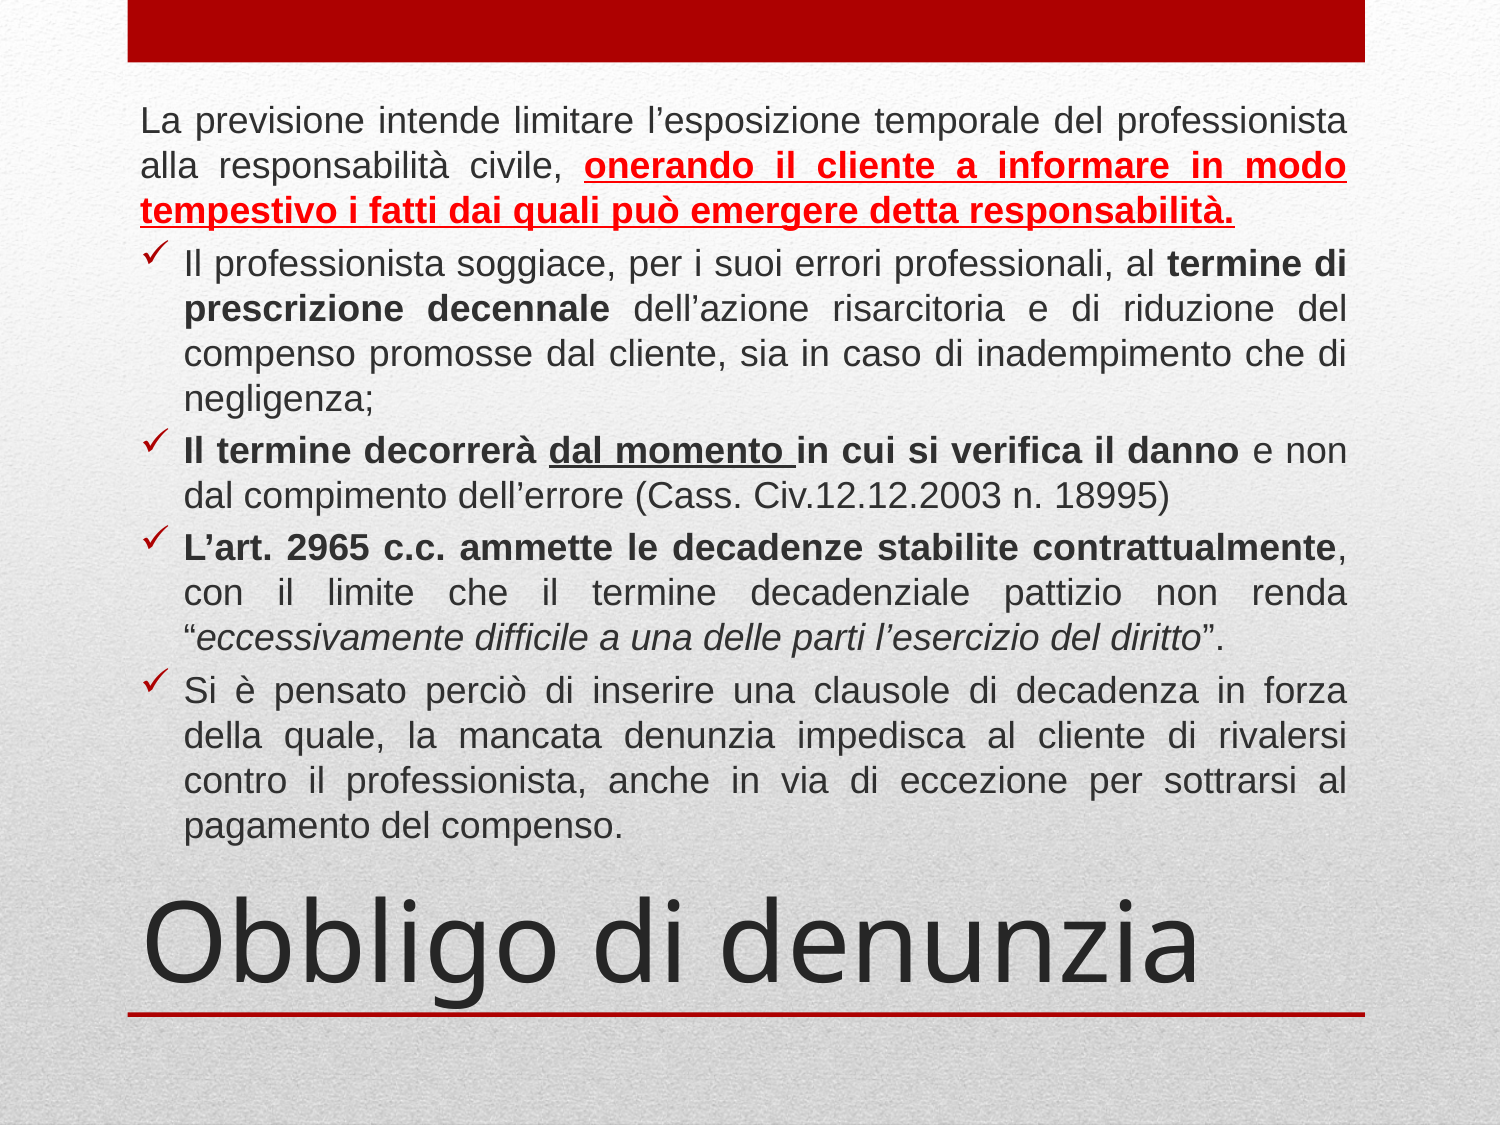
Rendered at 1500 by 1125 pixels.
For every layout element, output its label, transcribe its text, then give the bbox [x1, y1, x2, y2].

title Obbligo di denunzia [125, 855, 1238, 1013]
list La previsione intende limitare l’esposizione temporale del professionista alla responsabilità civile, onerando il cliente a informare in modo tempestivo i fatti dai quali può emergere detta responsabilità. Il professionista soggiace, per i suoi errori professionali, al termine di prescrizione decennale dell’azione risarcitoria e di riduzione del compenso promosse dal cliente, sia in caso di inadempimento che di negligenza; Il termine decorrerà dal momento in cui si verifica il danno e non dal compimento dell’errore (Cass. Civ.12.12.2003 n. 18995) L’art. 2965 c.c. ammette le decadenze stabilite contrattualmente, con il limite che il termine decadenziale pattizio non renda “eccessivamente difficile a una delle parti l’esercizio del diritto”. Si è pensato perciò di inserire una clausole di decadenza in forza della quale, la mancata denunzia impedisca al cliente di rivalersi contro il professionista, anche in via di eccezione per sottrarsi al pagamento del compenso. [125, 88, 1363, 855]
